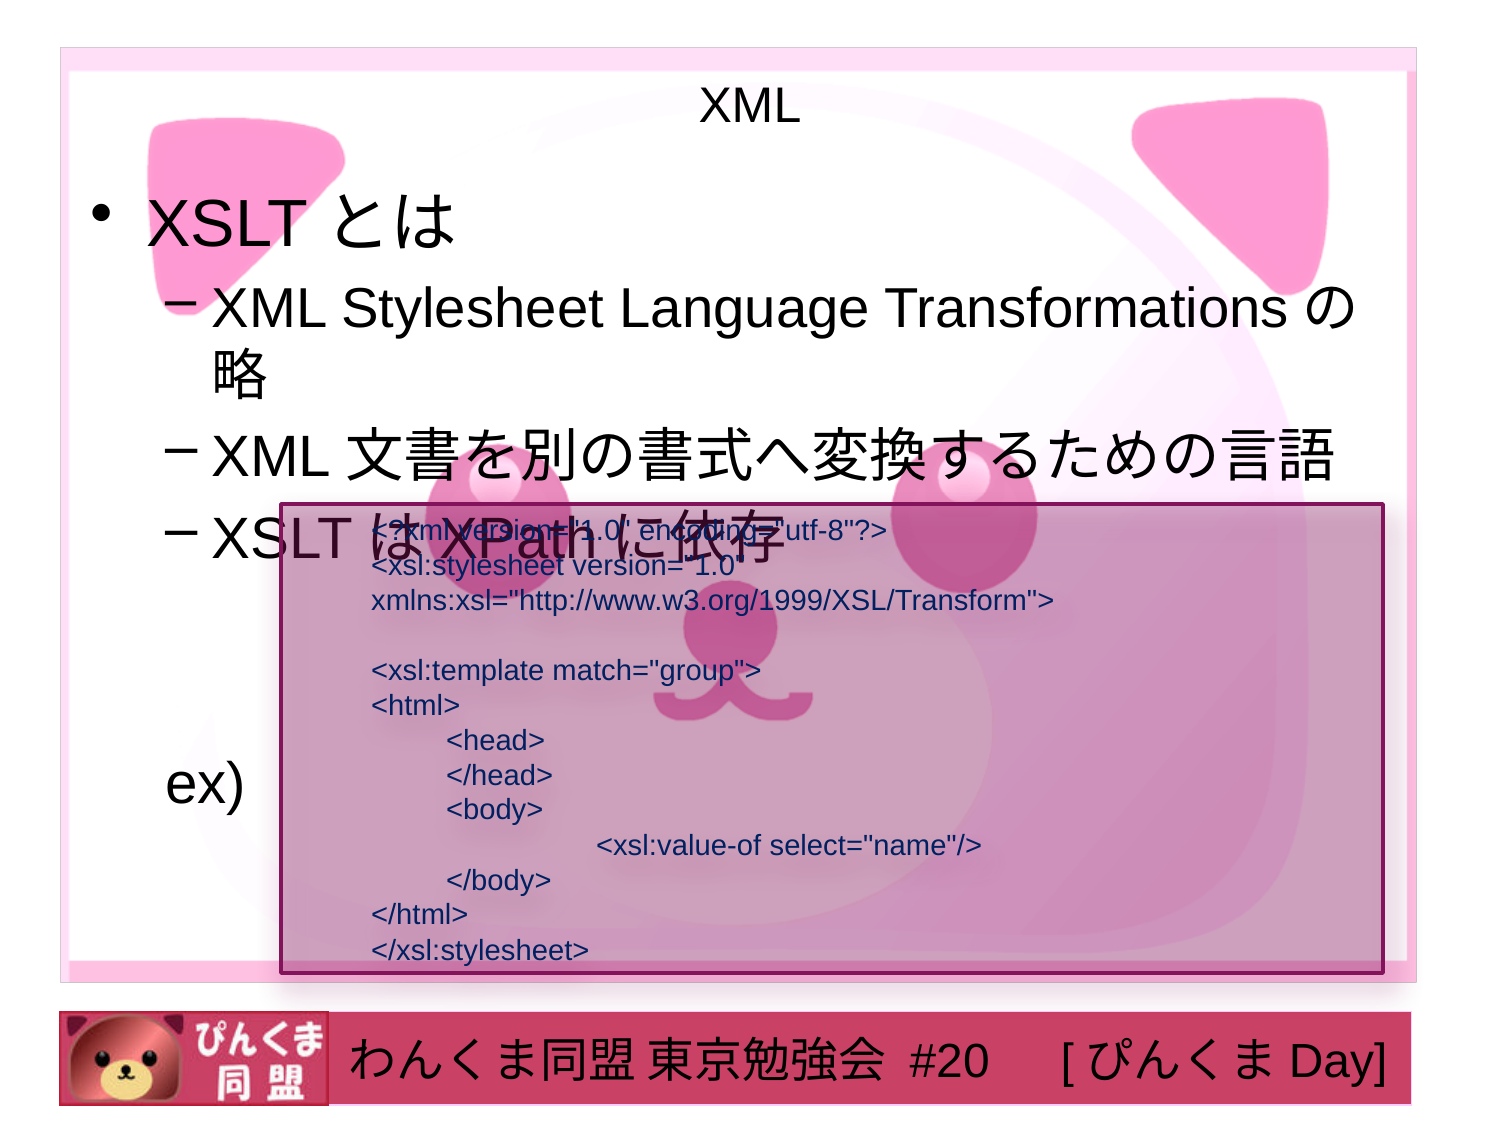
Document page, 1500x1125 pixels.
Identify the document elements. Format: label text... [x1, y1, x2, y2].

title XML [74, 44, 1426, 162]
table_header [59, 46, 1418, 984]
list XSLTとは XML Stylesheet Language Transformationsの略 XML文書を別の書式へ変換するための言語 XSLTはXPathに依存 ex) [74, 172, 1426, 1006]
text_box <?xml version="1.0" encoding="utf-8"?> <xsl:stylesheet version="1.0" xmlns:xsl="http://www.w3.org/1999/XSL/Transform"> <xsl:template match="group"> <html> <head> </head> <body> <xsl:value-of select="name"/> </body> </html> </xsl:stylesheet> [279, 502, 1385, 975]
picture [59, 1011, 329, 1106]
